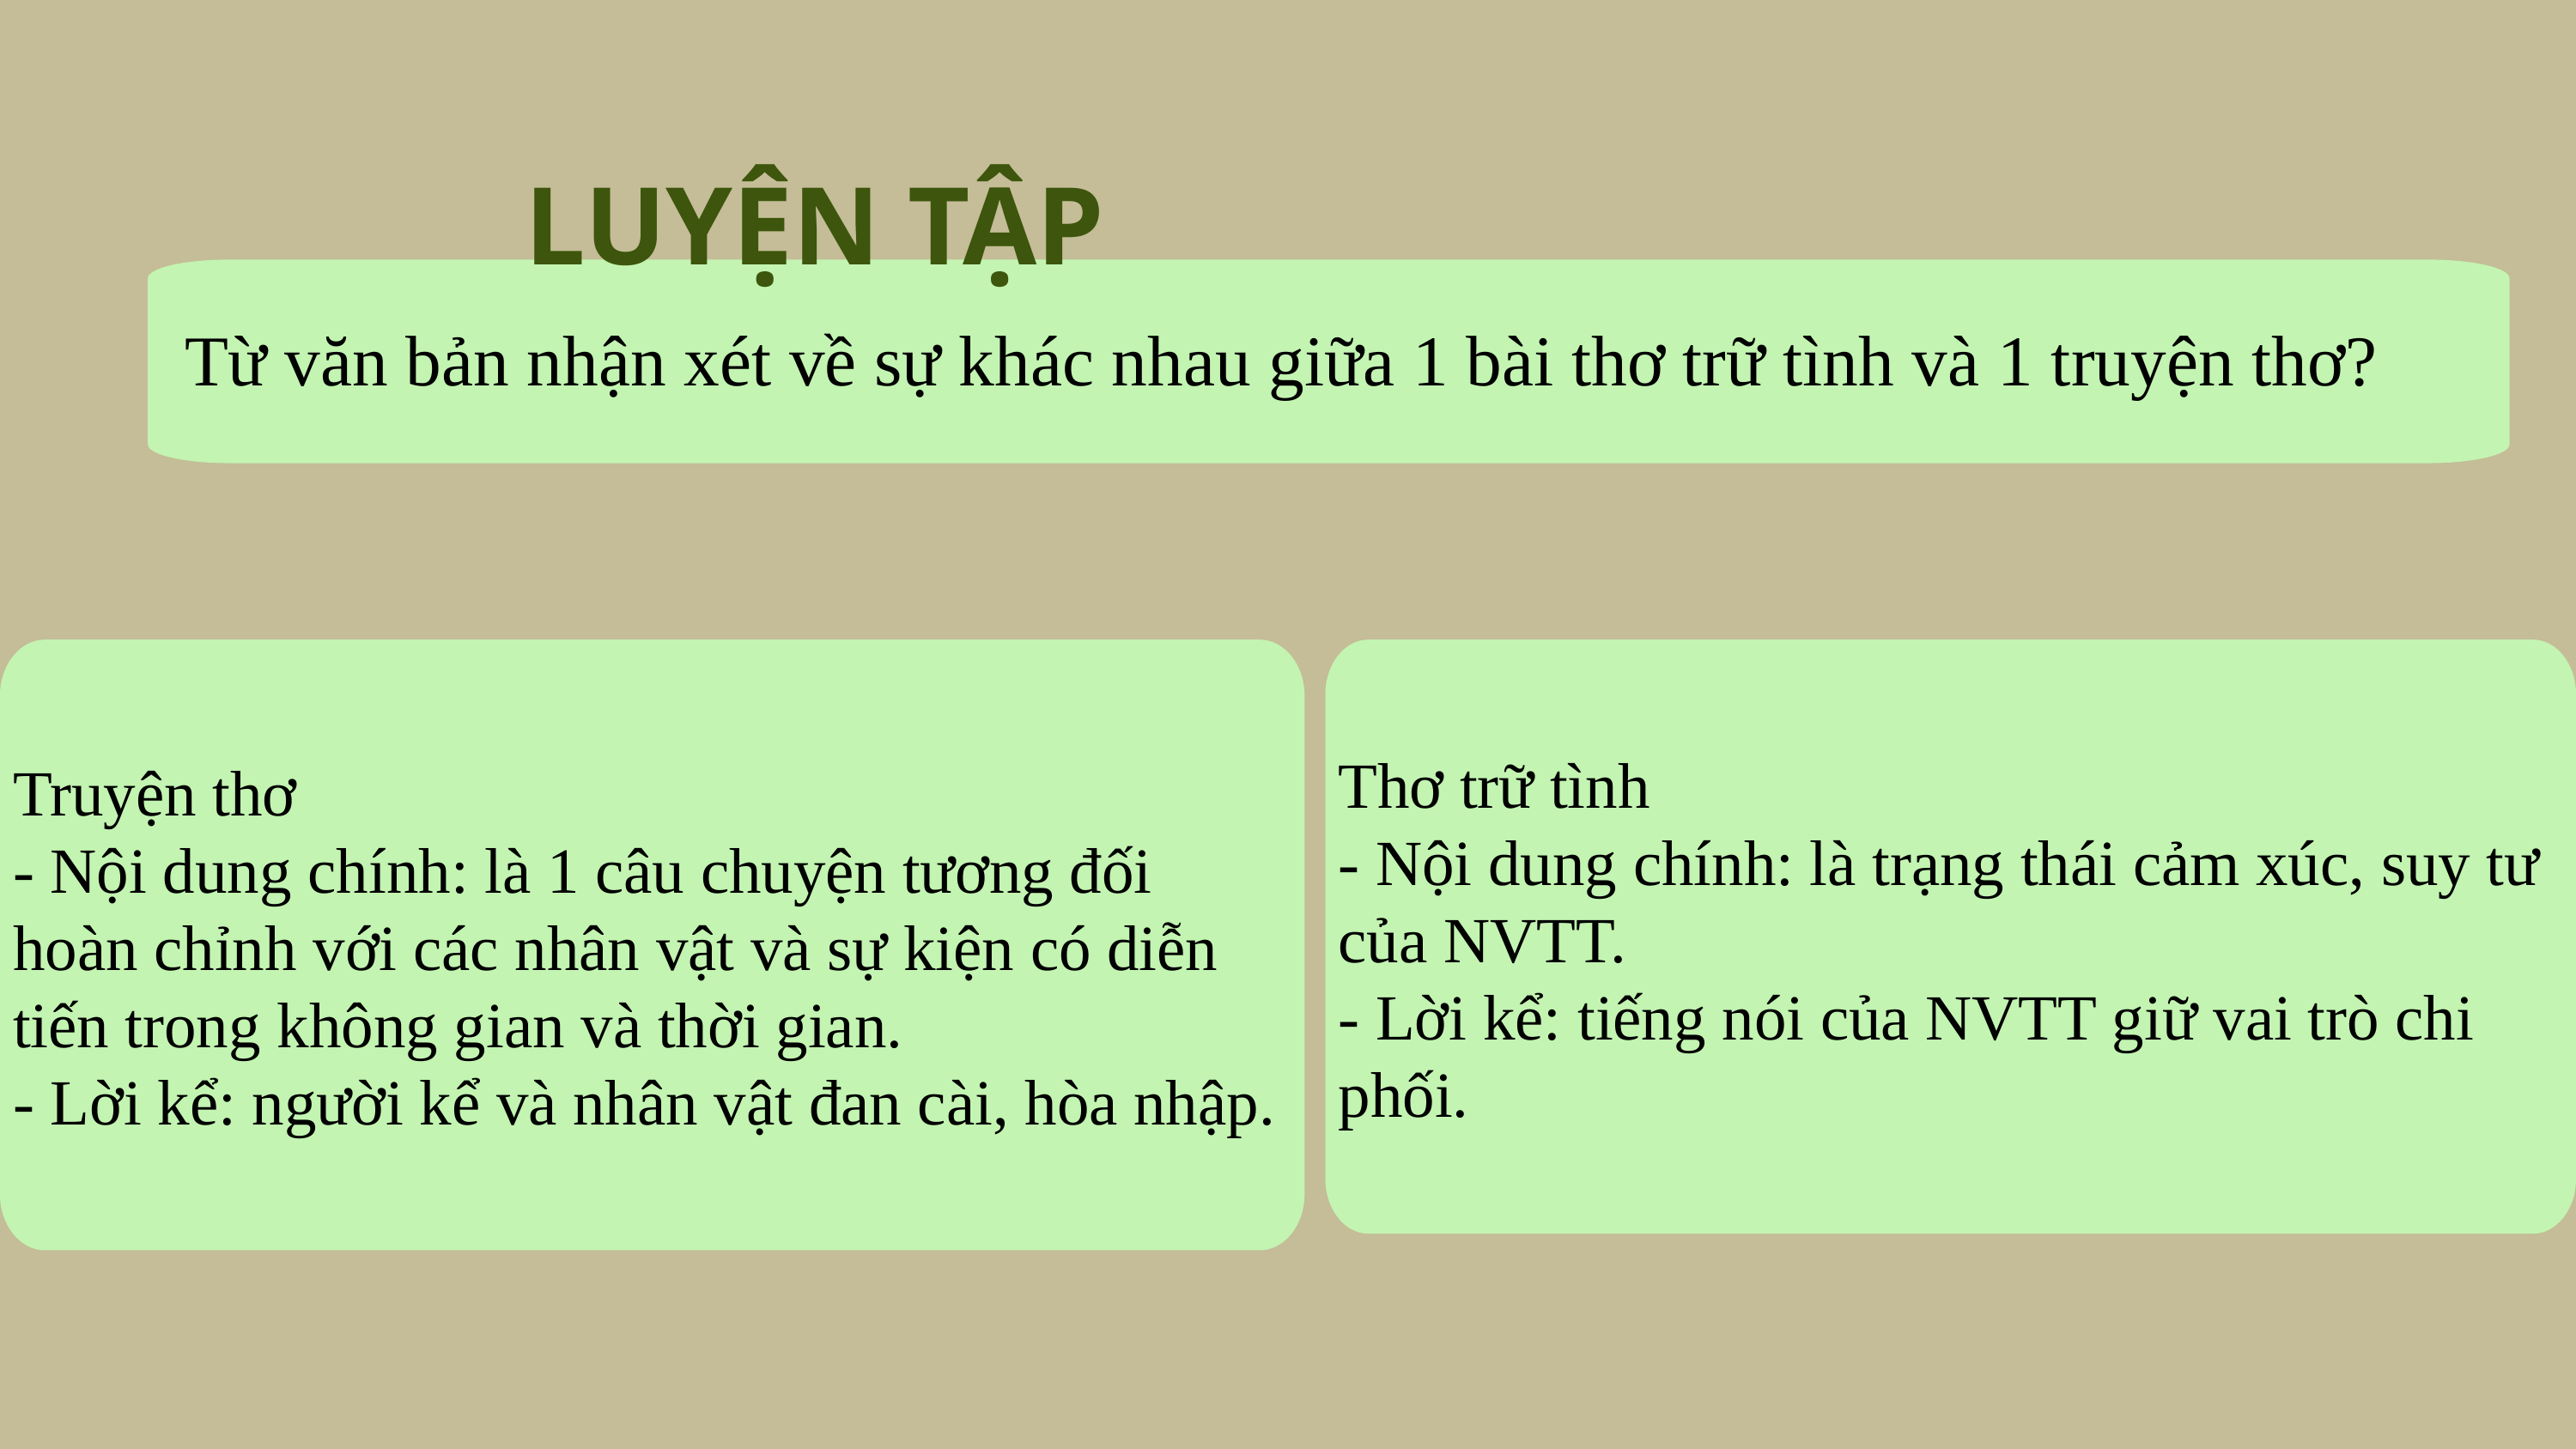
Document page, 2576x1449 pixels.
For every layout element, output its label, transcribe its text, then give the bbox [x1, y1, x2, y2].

text_box LUYỆN TẬP [525, 76, 1364, 287]
text_box Truyện thơ - Nội dung chính: là 1 câu chuyện tương đối hoàn chỉnh với các nhân vật và sự kiện có diễn tiến trong không gian và thời gian. - Lời kể: người kể và nhân vật đan cài, hòa nhập. [0, 640, 1305, 1251]
text_box Thơ trữ tình - Nội dung chính: là trạng thái cảm xúc, suy tư của NVTT. - Lời kể: tiếng nói của NVTT giữ vai trò chi phối. [1325, 640, 2576, 1234]
text_box [148, 259, 2510, 464]
text_box Từ văn bản nhận xét về sự khác nhau giữa 1 bài thơ trữ tình và 1 truyện thơ? [185, 314, 2416, 401]
